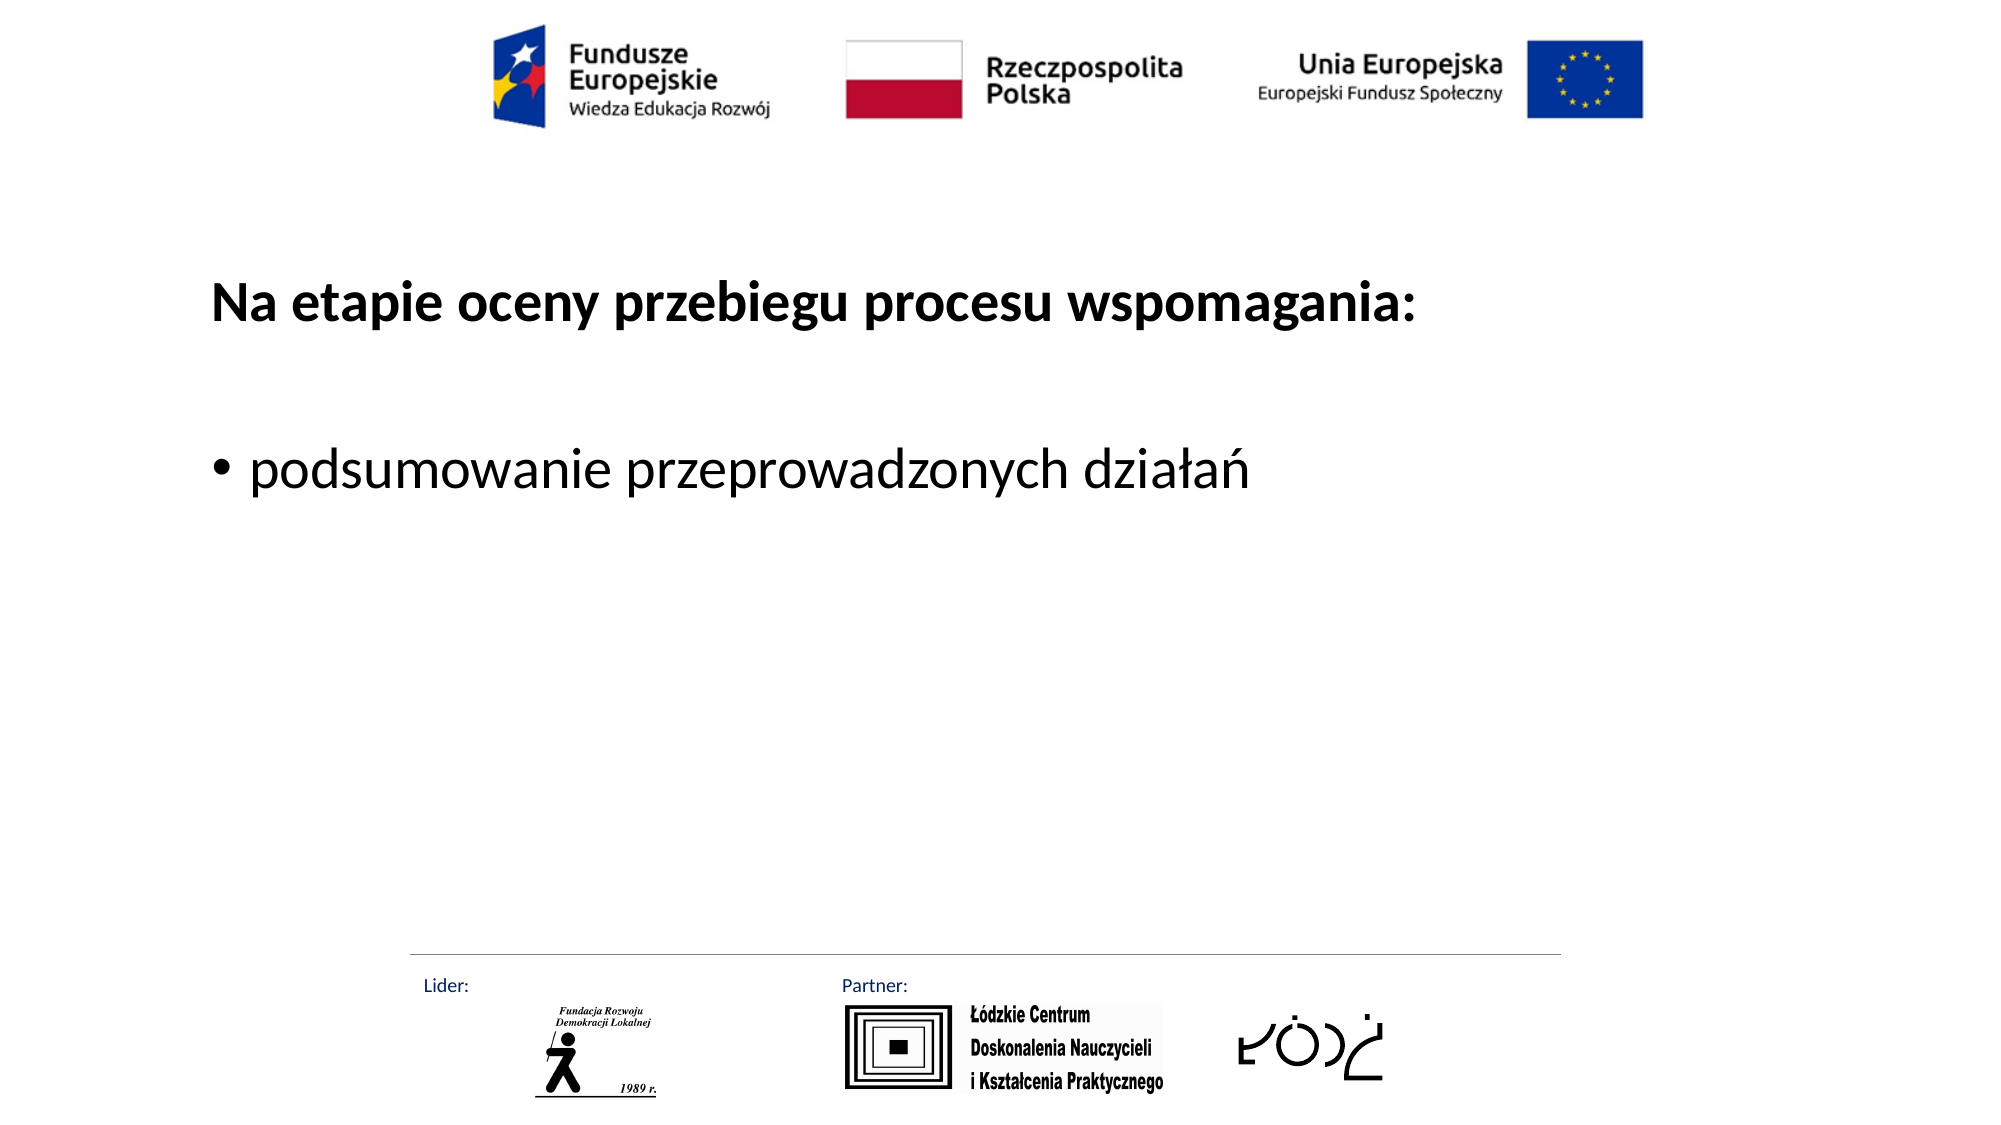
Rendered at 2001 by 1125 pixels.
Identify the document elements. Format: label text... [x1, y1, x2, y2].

picture [468, 0, 1669, 154]
list Na etapie oceny przebiegu procesu wspomagania: podsumowanie przeprowadzonych działań [196, 263, 1885, 888]
title [151, 0, 1871, 169]
picture [384, 953, 1587, 1125]
